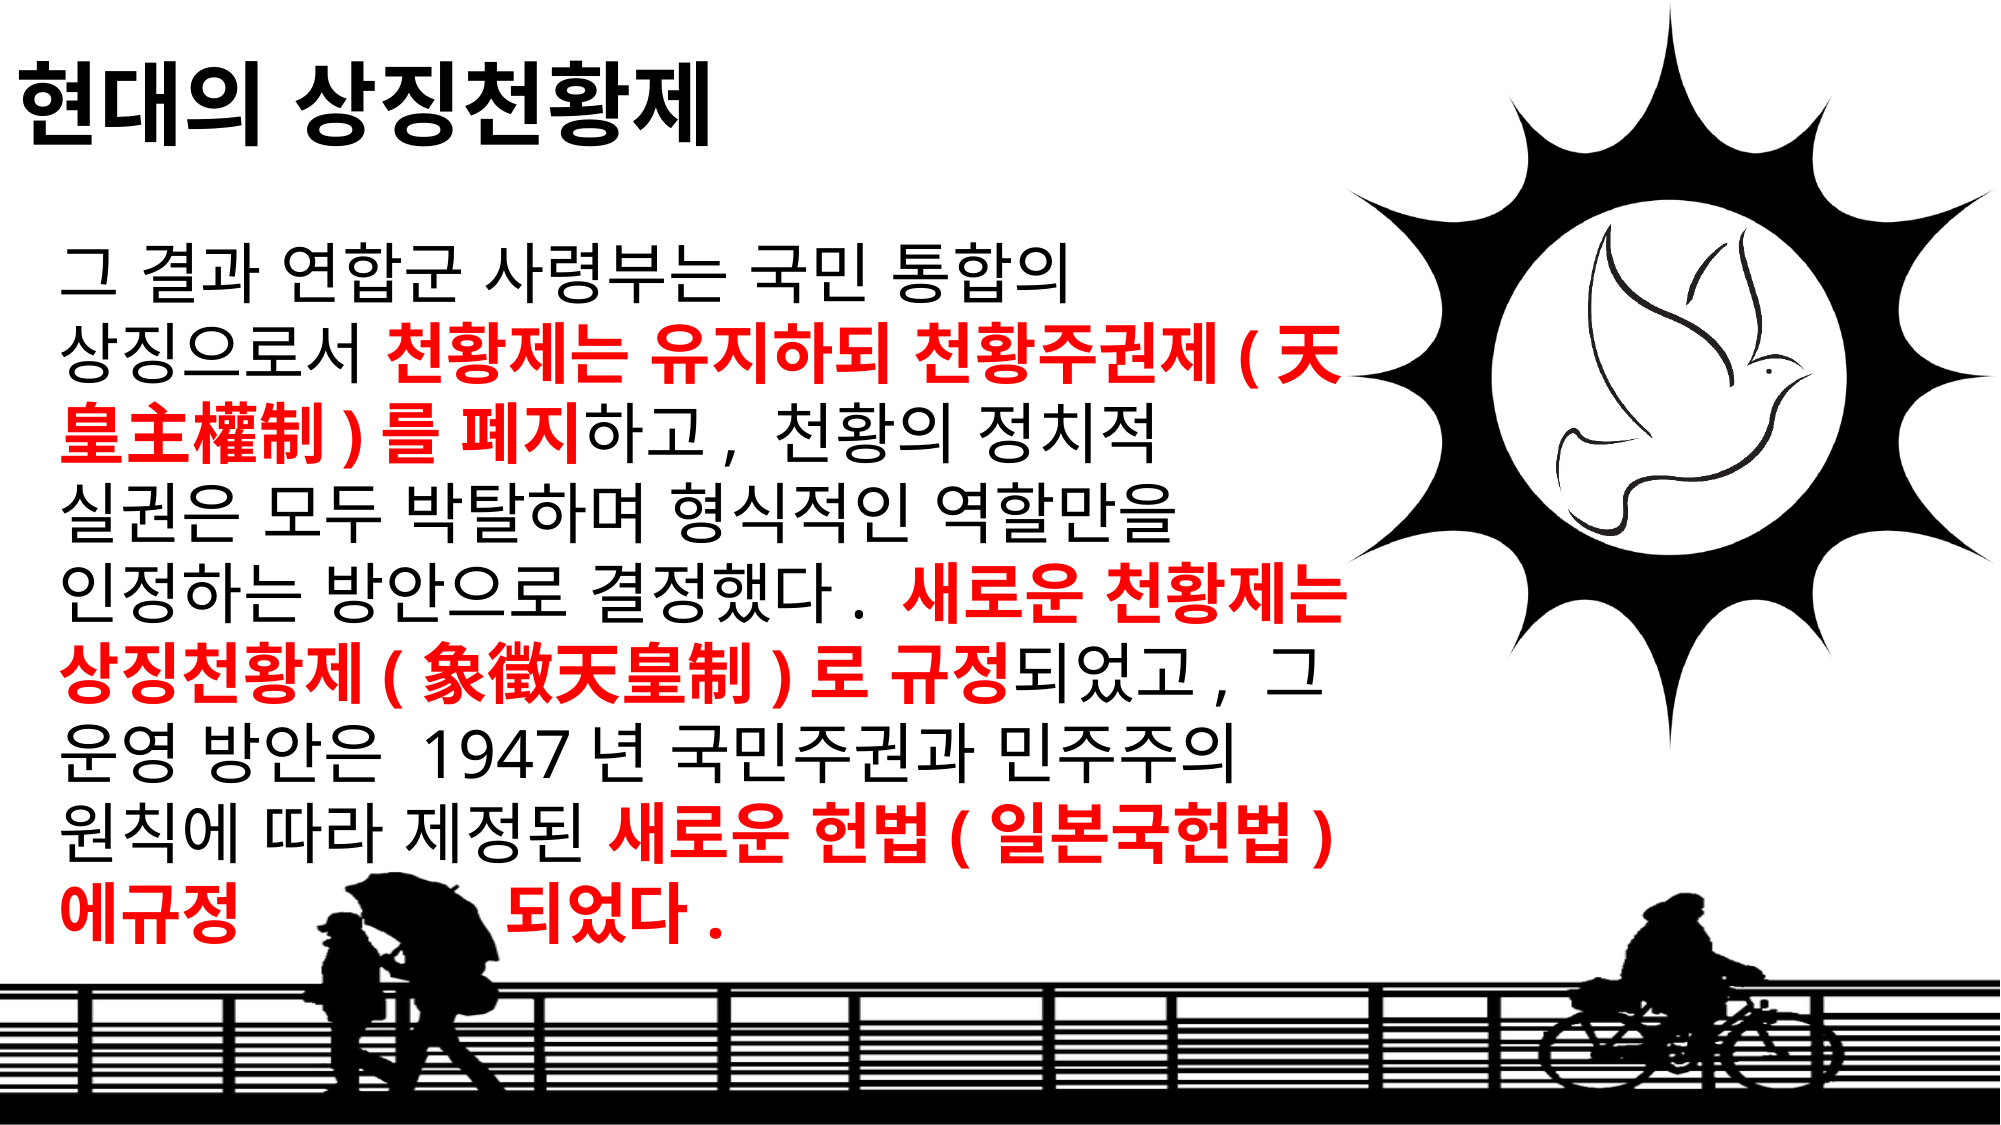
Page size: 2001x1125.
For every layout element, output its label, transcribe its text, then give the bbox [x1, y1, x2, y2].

text_box 그 결과 연합군 사령부는 국민 통합의 상징으로서 천황제는 유지하되 천황주권제(天皇主權制)를 폐지하고, 천황의 정치적 실권은 모두 박탈하며 형식적인 역할만을 인정하는 방안으로 결정했다. 새로운 천황제는 상징천황제(象徵天皇制)로 규정되었고, 그 운영 방안은 1947년 국민주권과 민주주의 원칙에 따라 제정된 새로운 헌법(일본국헌법)에규정 되었다. [44, 224, 1344, 470]
title 현대의 상징천황제 [0, 0, 1344, 218]
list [0, 470, 2000, 1125]
picture [1344, 0, 1996, 753]
